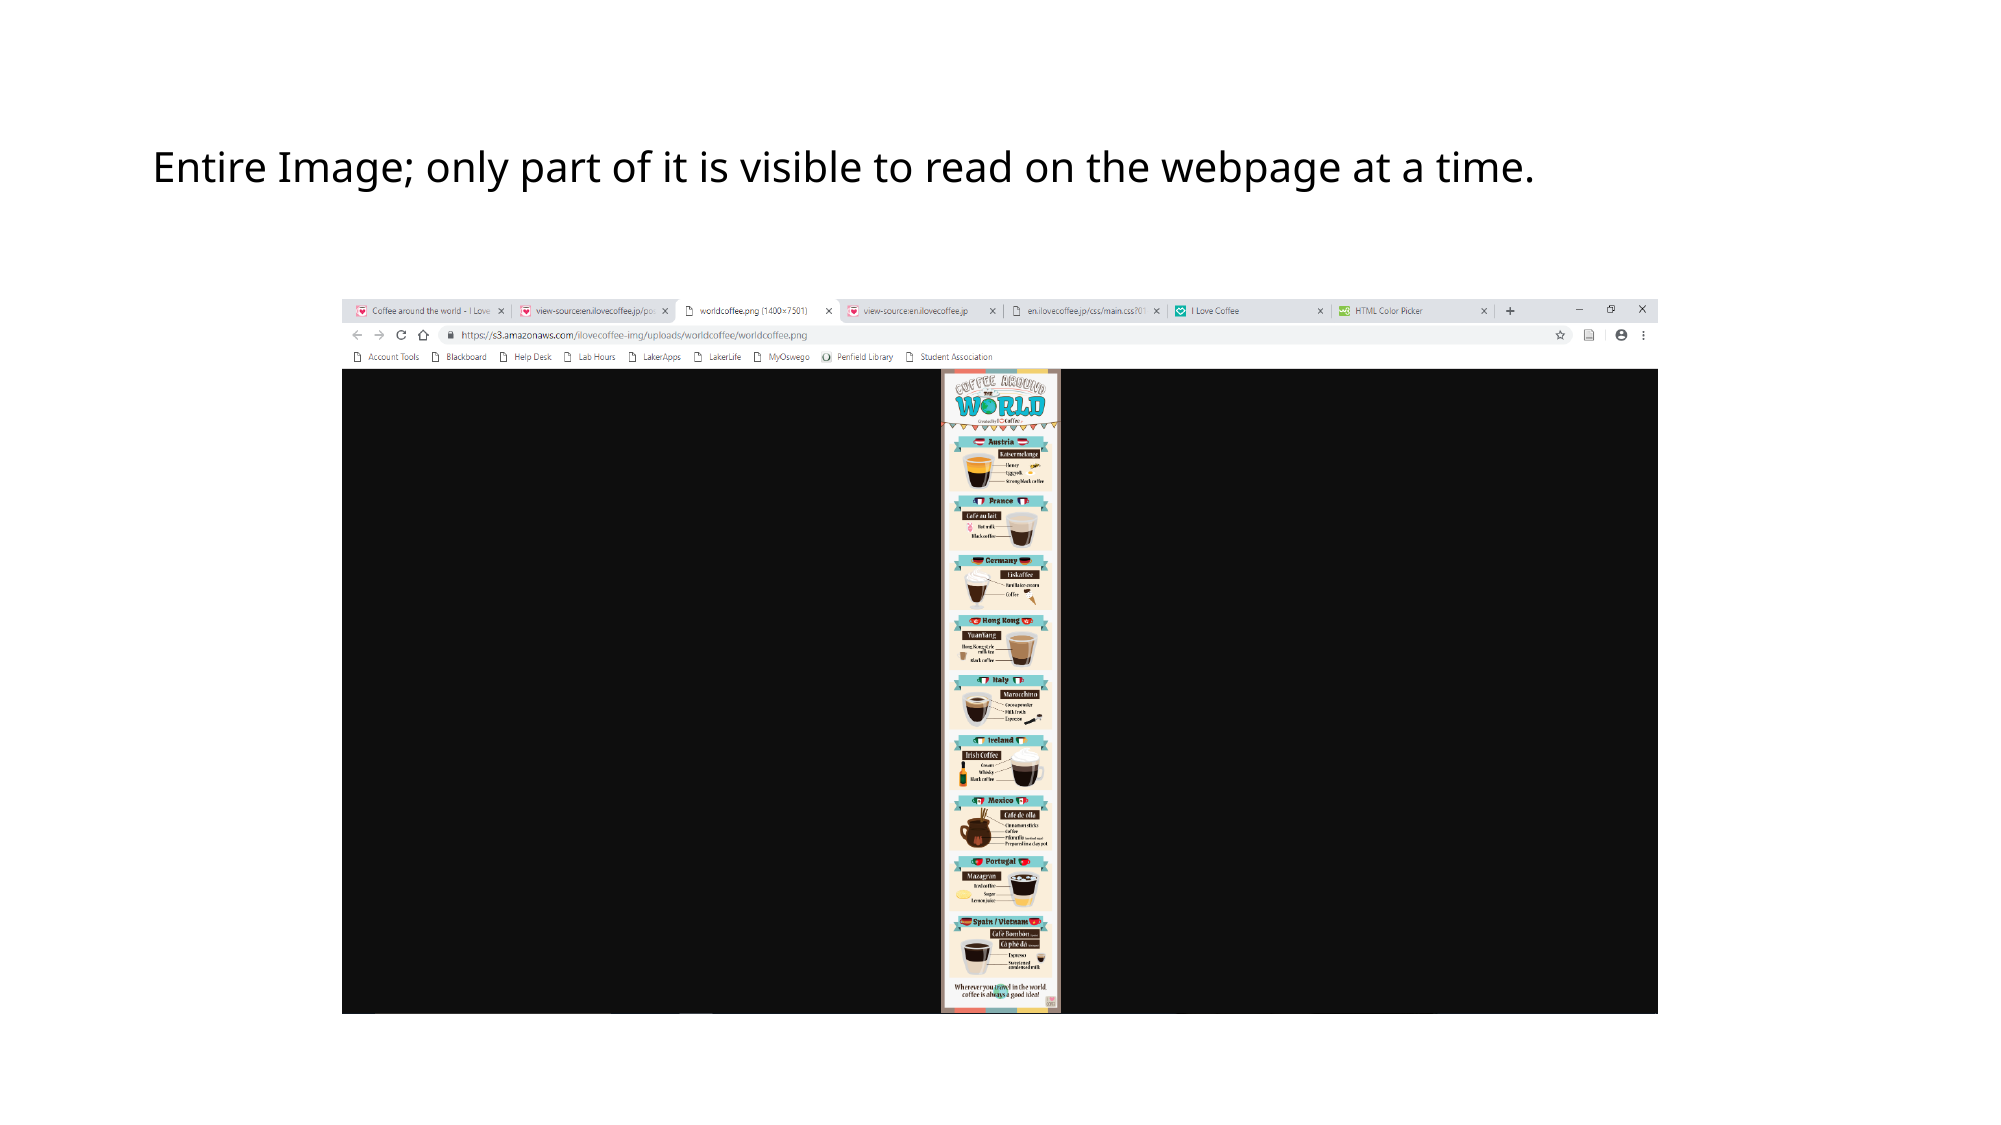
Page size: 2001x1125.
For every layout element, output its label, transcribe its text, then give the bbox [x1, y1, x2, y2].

title Entire Image; only part of it is visible to read on the webpage at a time. [137, 59, 1863, 278]
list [342, 299, 1658, 1014]
